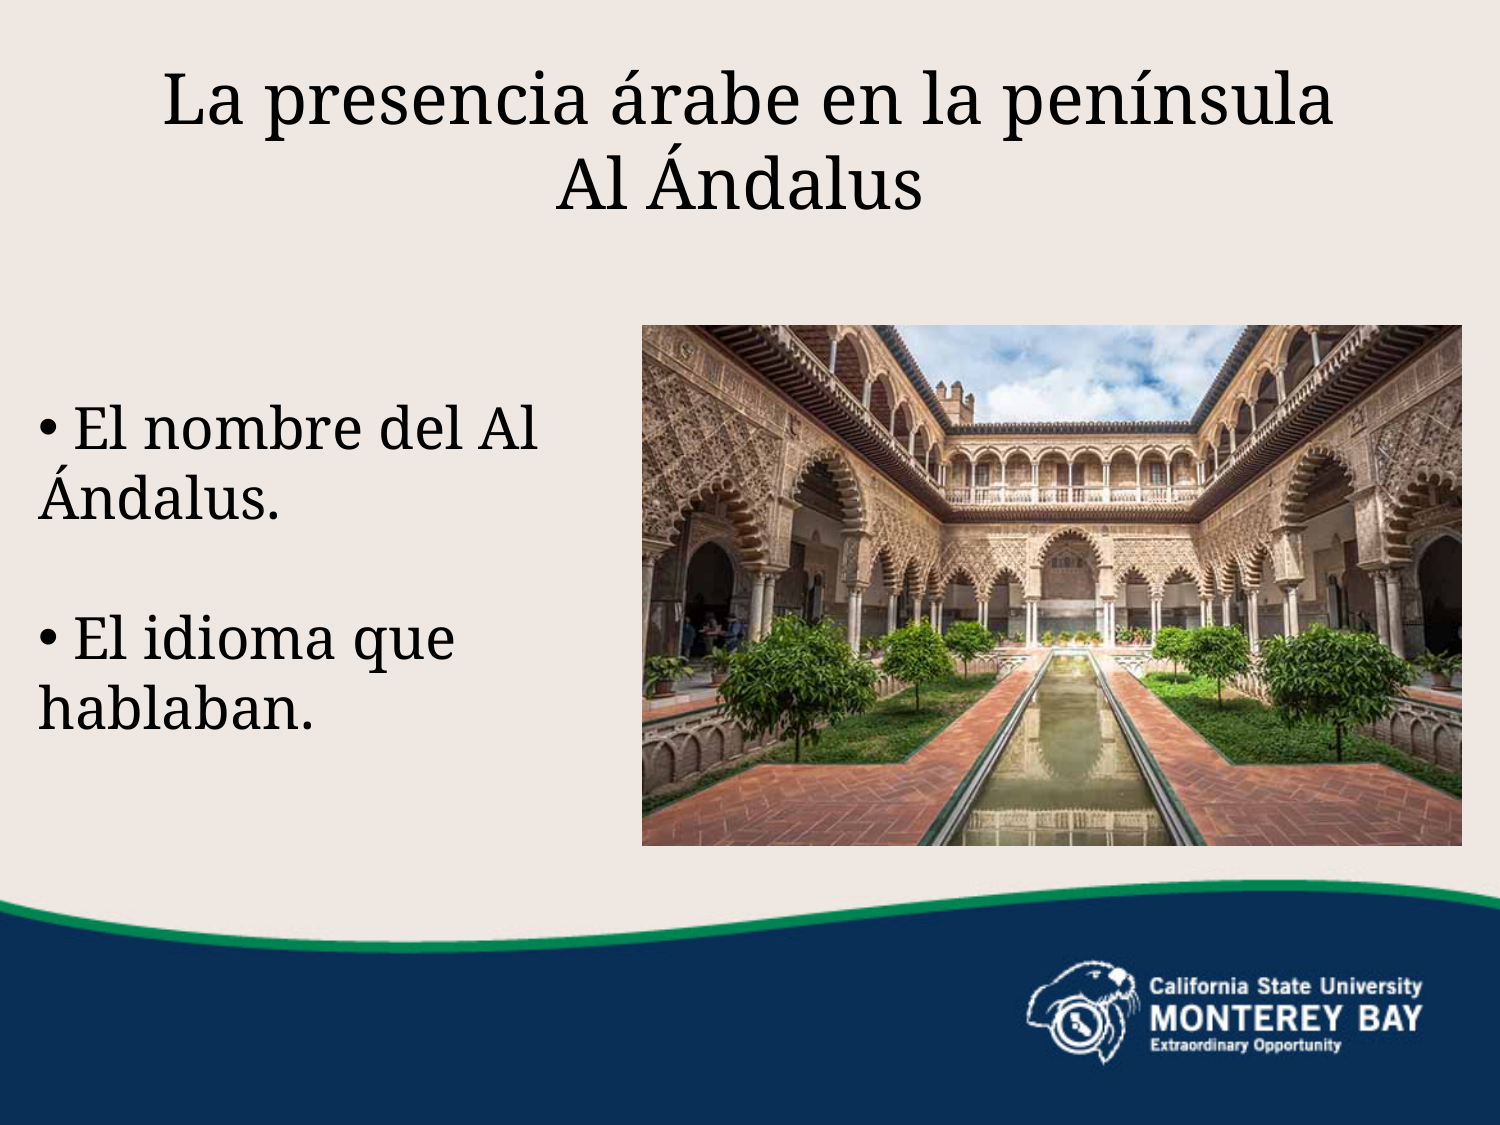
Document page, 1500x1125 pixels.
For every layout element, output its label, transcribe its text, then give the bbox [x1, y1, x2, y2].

text_box El nombre del Al Ándalus. El idioma que hablaban. [23, 383, 636, 819]
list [641, 325, 1463, 846]
picture [0, 0, 1500, 1125]
title La presencia árabe en la península Al Ándalus [75, 45, 1425, 233]
